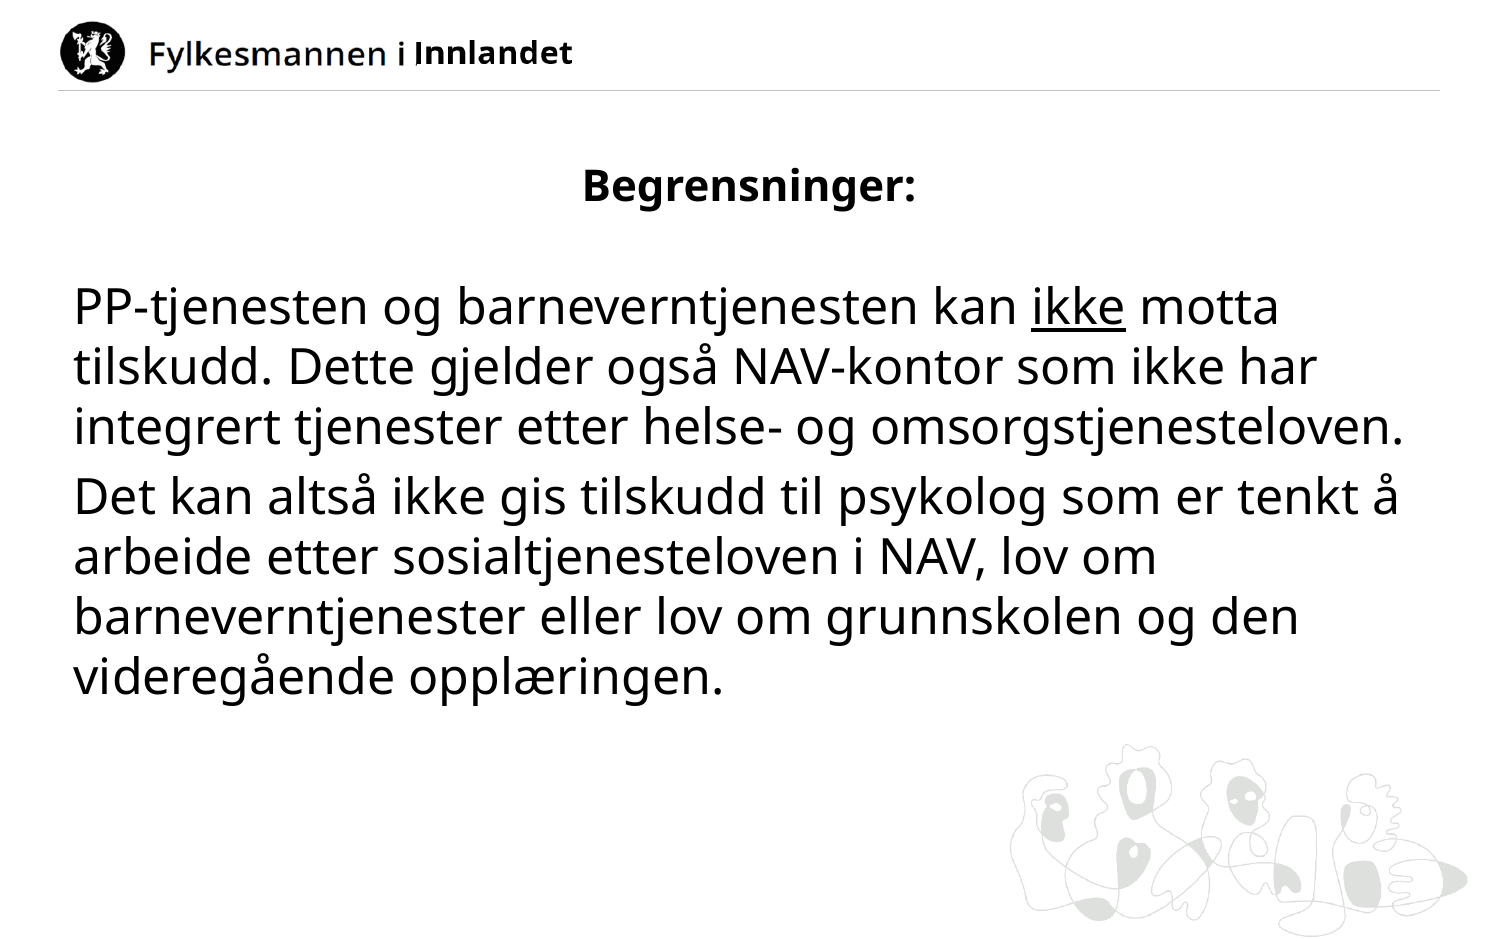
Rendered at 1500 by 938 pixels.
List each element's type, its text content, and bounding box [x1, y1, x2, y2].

picture [986, 728, 1489, 938]
list PP-tjenesten og barneverntjenesten kan ikke motta tilskudd. Dette gjelder også NAV-kontor som ikke har integrert tjenester etter helse- og omsorgstjenesteloven. Det kan altså ikke gis tilskudd til psykolog som er tenkt å arbeide etter sosialtjenesteloven i NAV, lov om barneverntjenester eller lov om grunnskolen og den videregående opplæringen. [58, 267, 1441, 839]
title Begrensninger: [57, 106, 1440, 263]
picture [41, 0, 597, 107]
